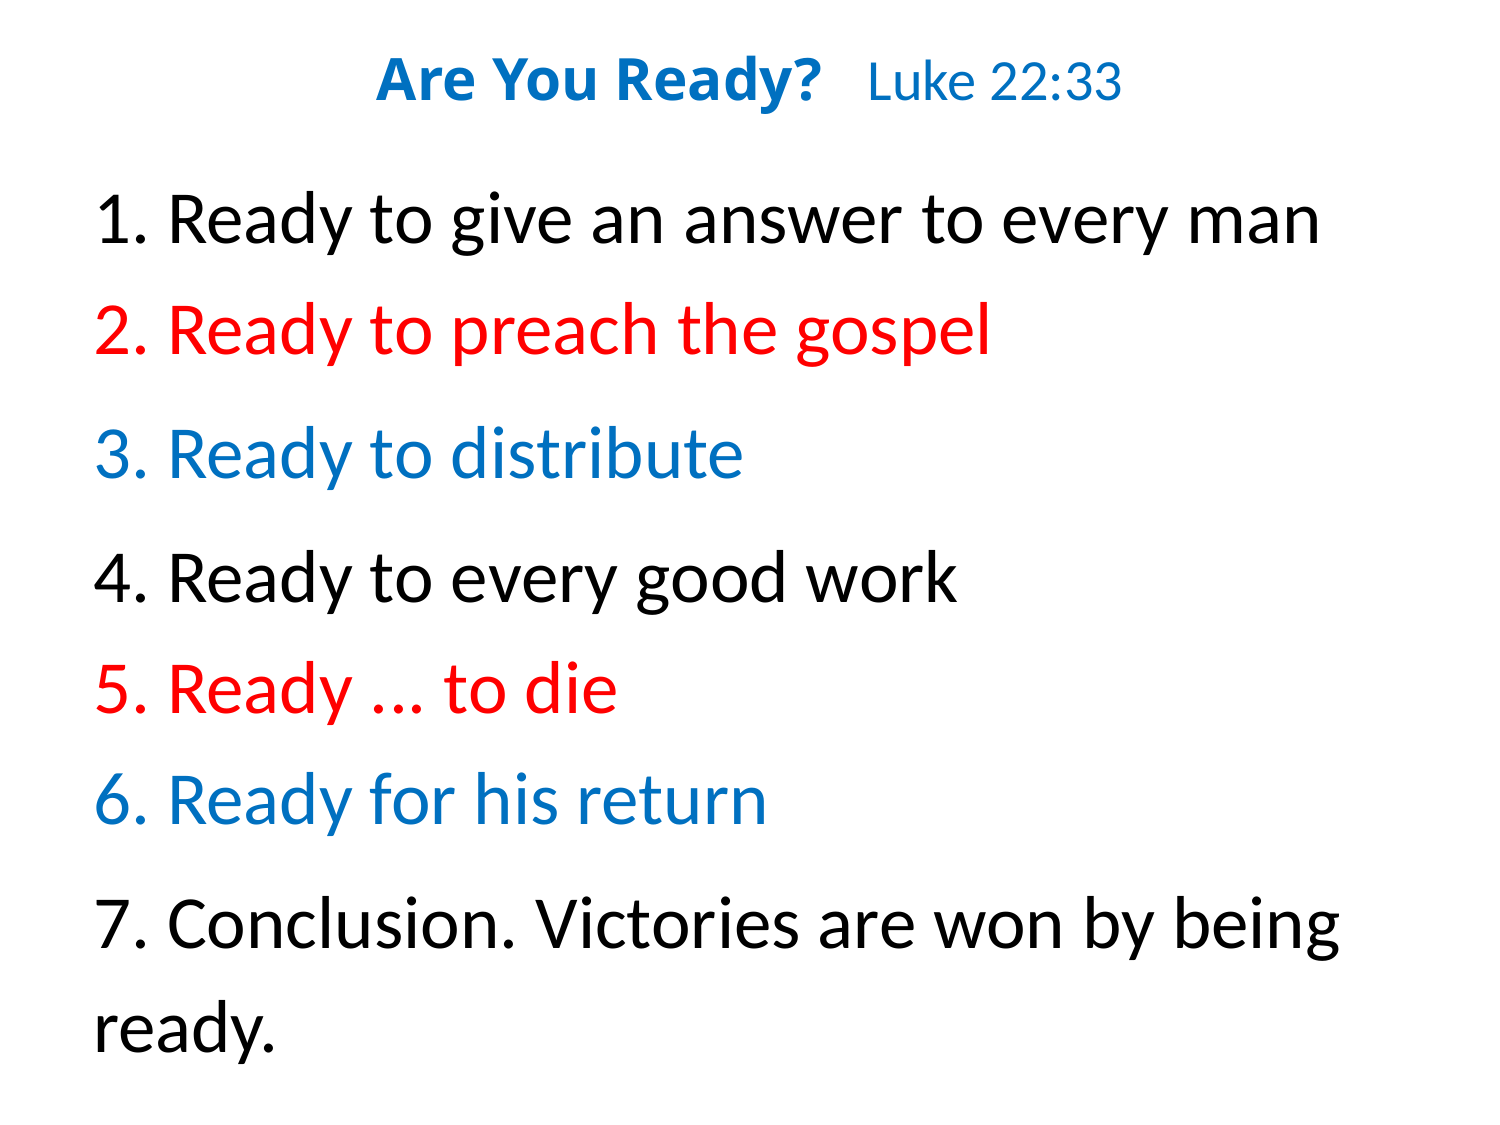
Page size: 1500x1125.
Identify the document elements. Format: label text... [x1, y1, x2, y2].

text_box Are You Ready? Luke 22:33 [0, 35, 1500, 120]
text_box 1. Ready to give an answer to every man 2. Ready to preach the gospel 3. Ready to distribute 4. Ready to every good work 5. Ready ... to die 6. Ready for his return 7. Conclusion. Victories are won by being ready. [78, 160, 1454, 1125]
